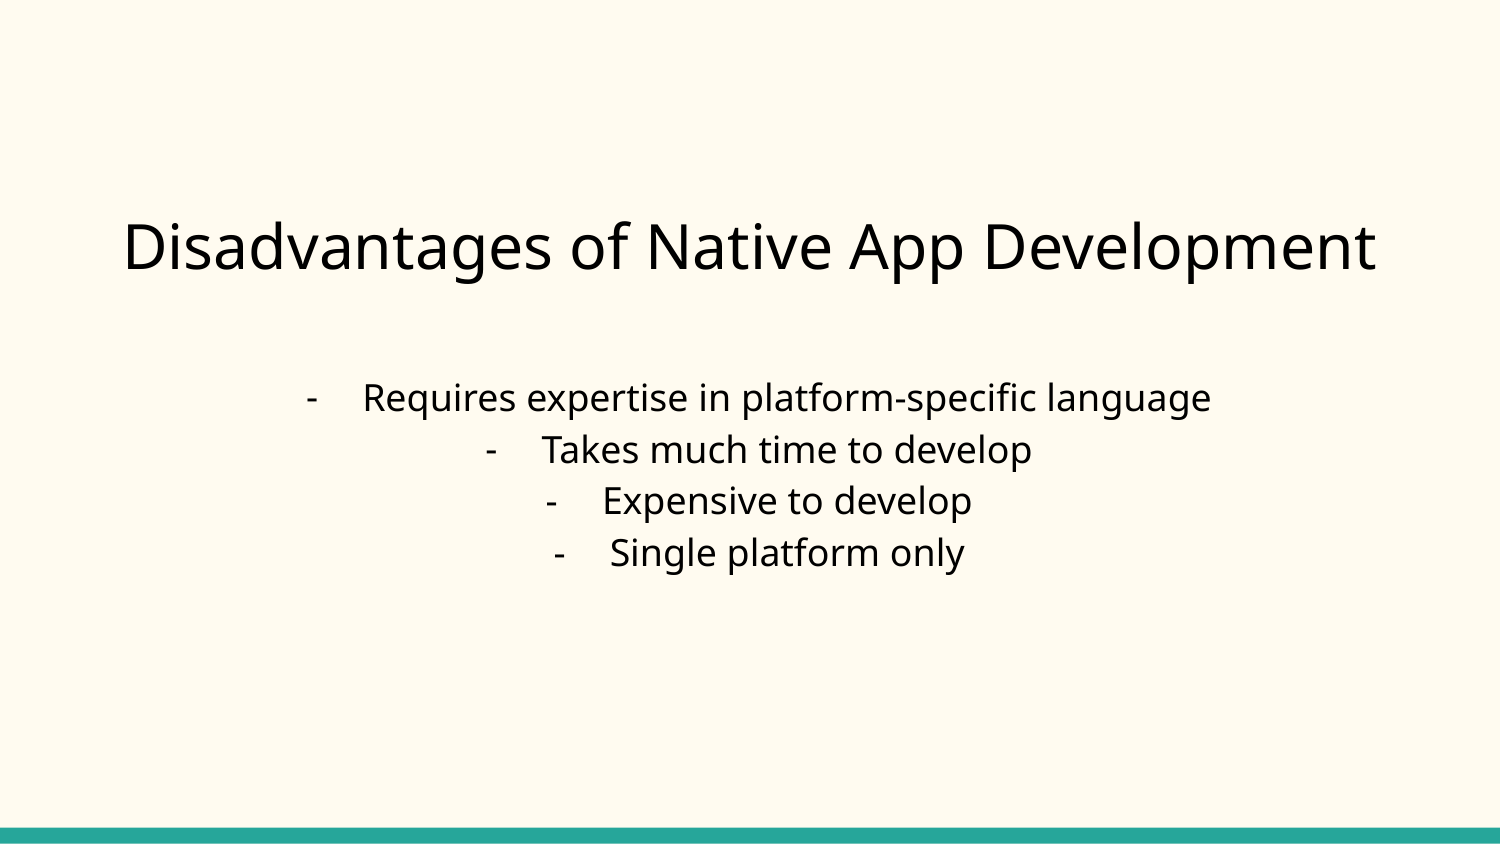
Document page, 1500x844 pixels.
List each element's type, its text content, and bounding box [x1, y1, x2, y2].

list Disadvantages of Native App Development Requires expertise in platform-specific language Takes much time to develop Expensive to develop Single platform only [51, 192, 1449, 750]
